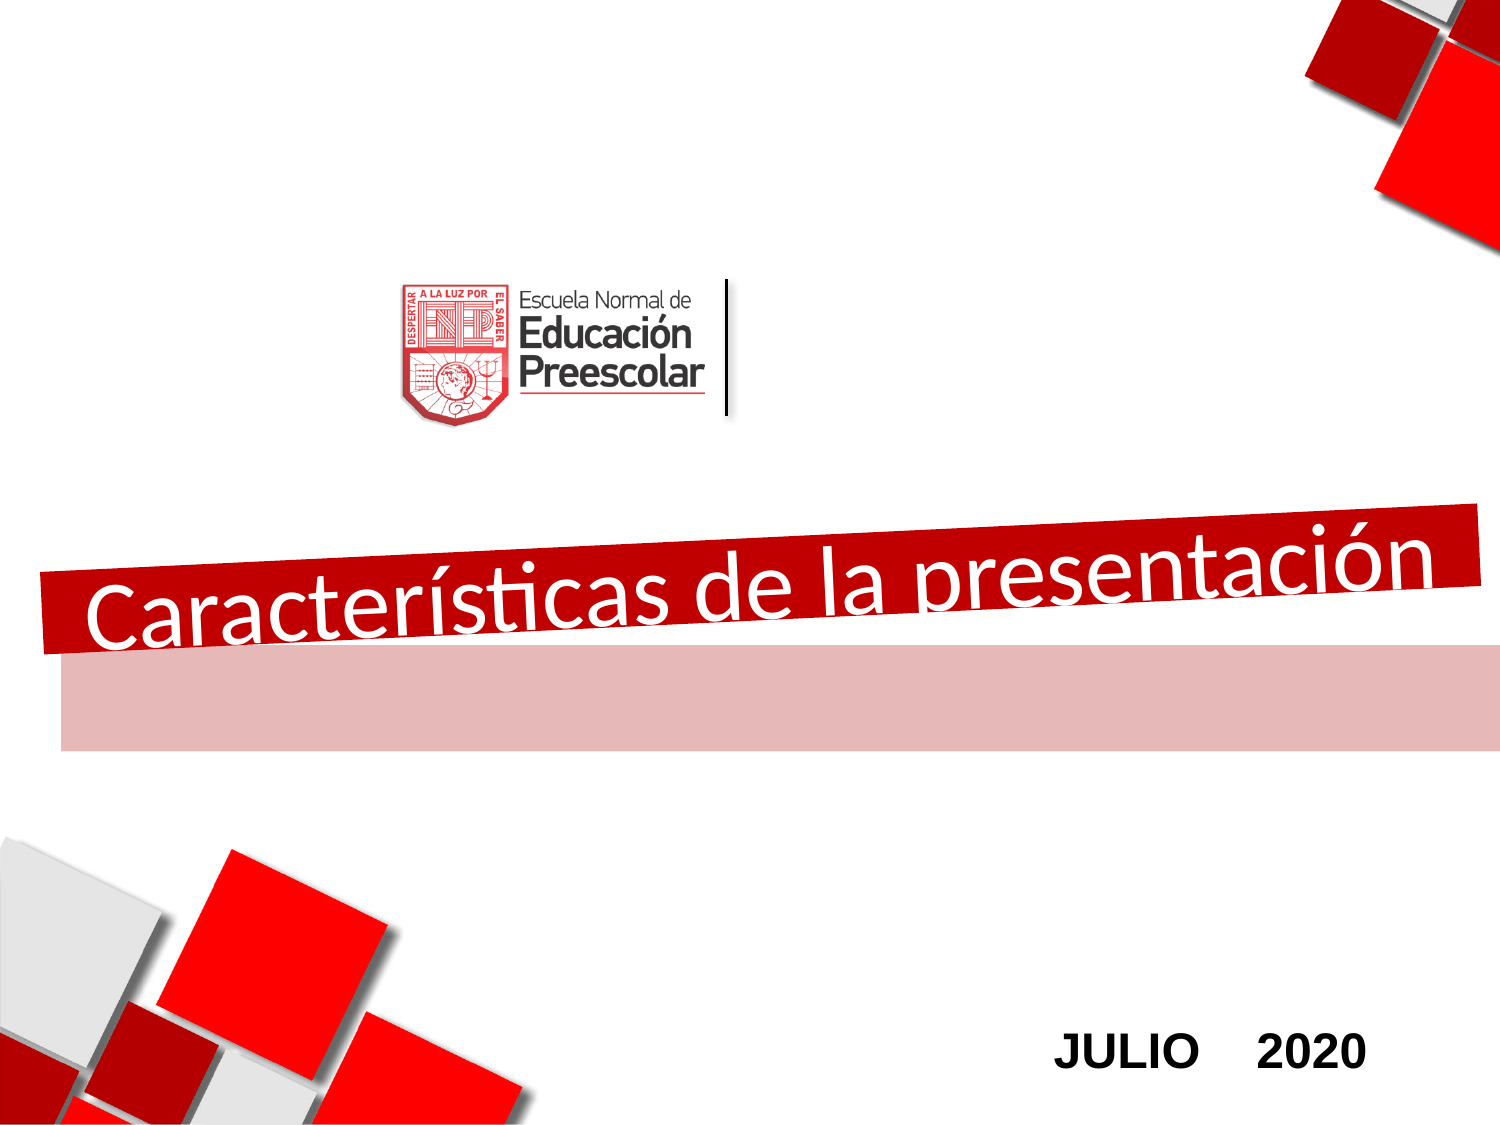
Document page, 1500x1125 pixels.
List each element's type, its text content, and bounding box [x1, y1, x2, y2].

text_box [41, 537, 1500, 752]
text_box JULIO 2020​ [1021, 1011, 1400, 1087]
picture [0, 0, 1500, 1125]
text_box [398, 278, 727, 429]
